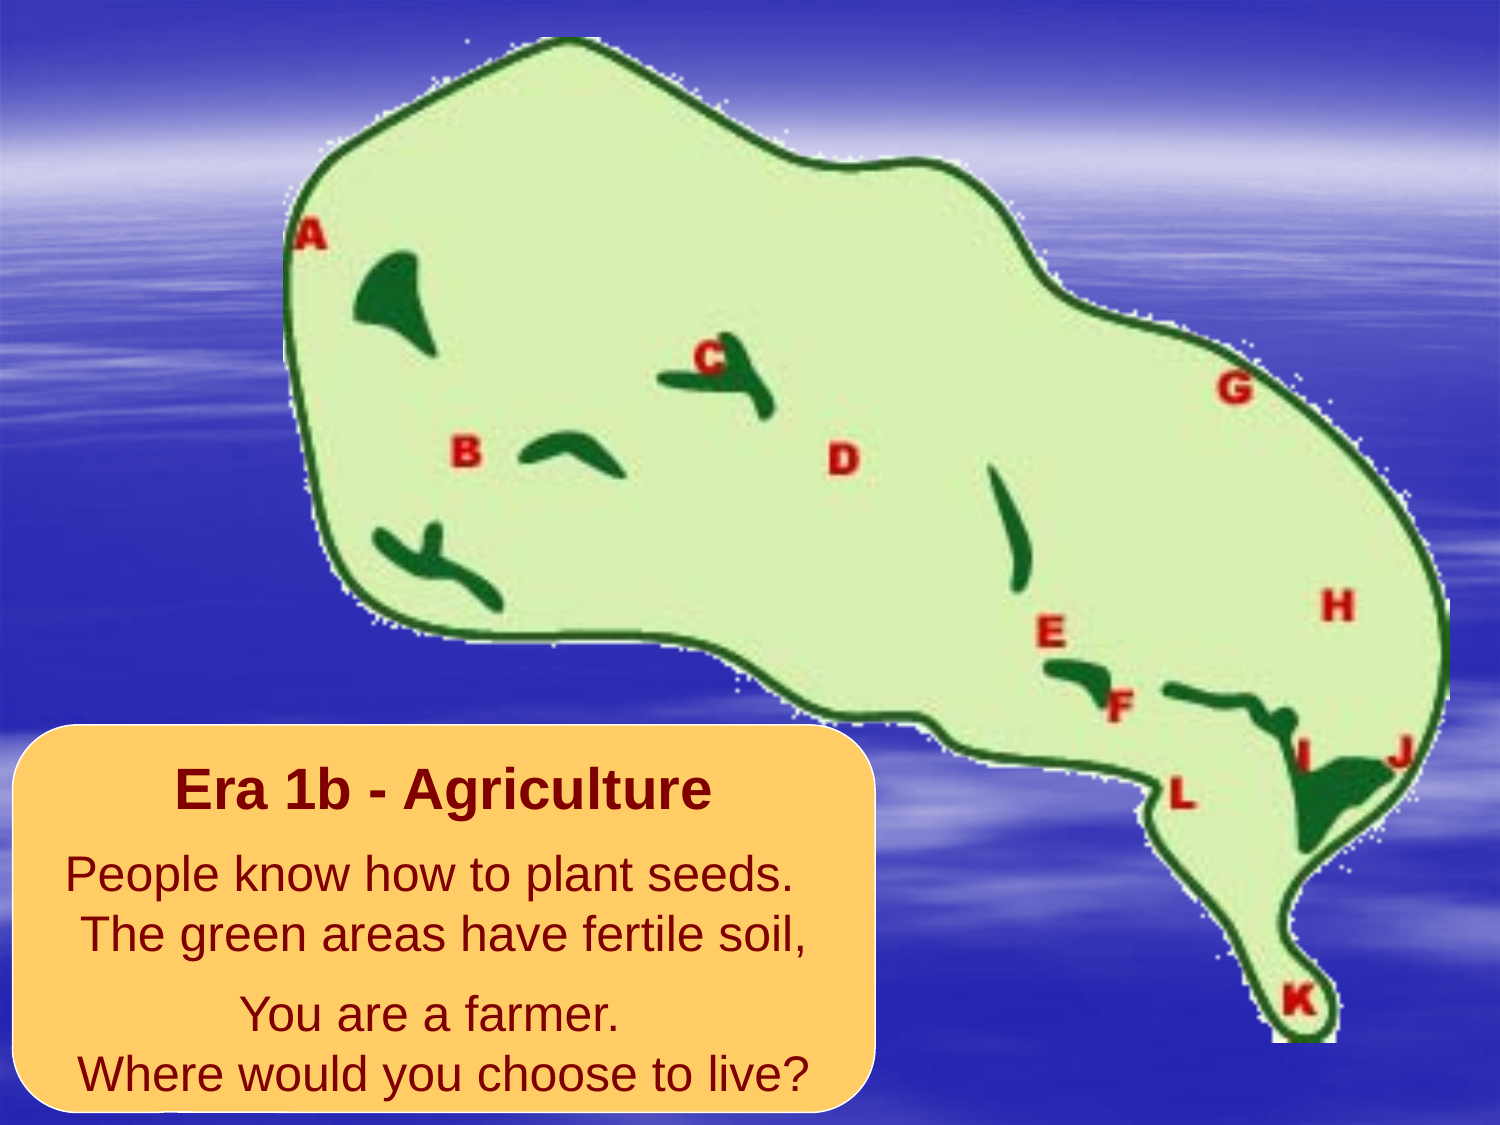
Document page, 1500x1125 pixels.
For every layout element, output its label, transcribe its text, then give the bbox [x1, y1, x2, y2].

text_box Era 1b - Agriculture People know how to plant seeds. The green areas have fertile soil, You are a farmer. Where would you choose to live? [12, 724, 875, 1113]
picture [283, 37, 1451, 1043]
